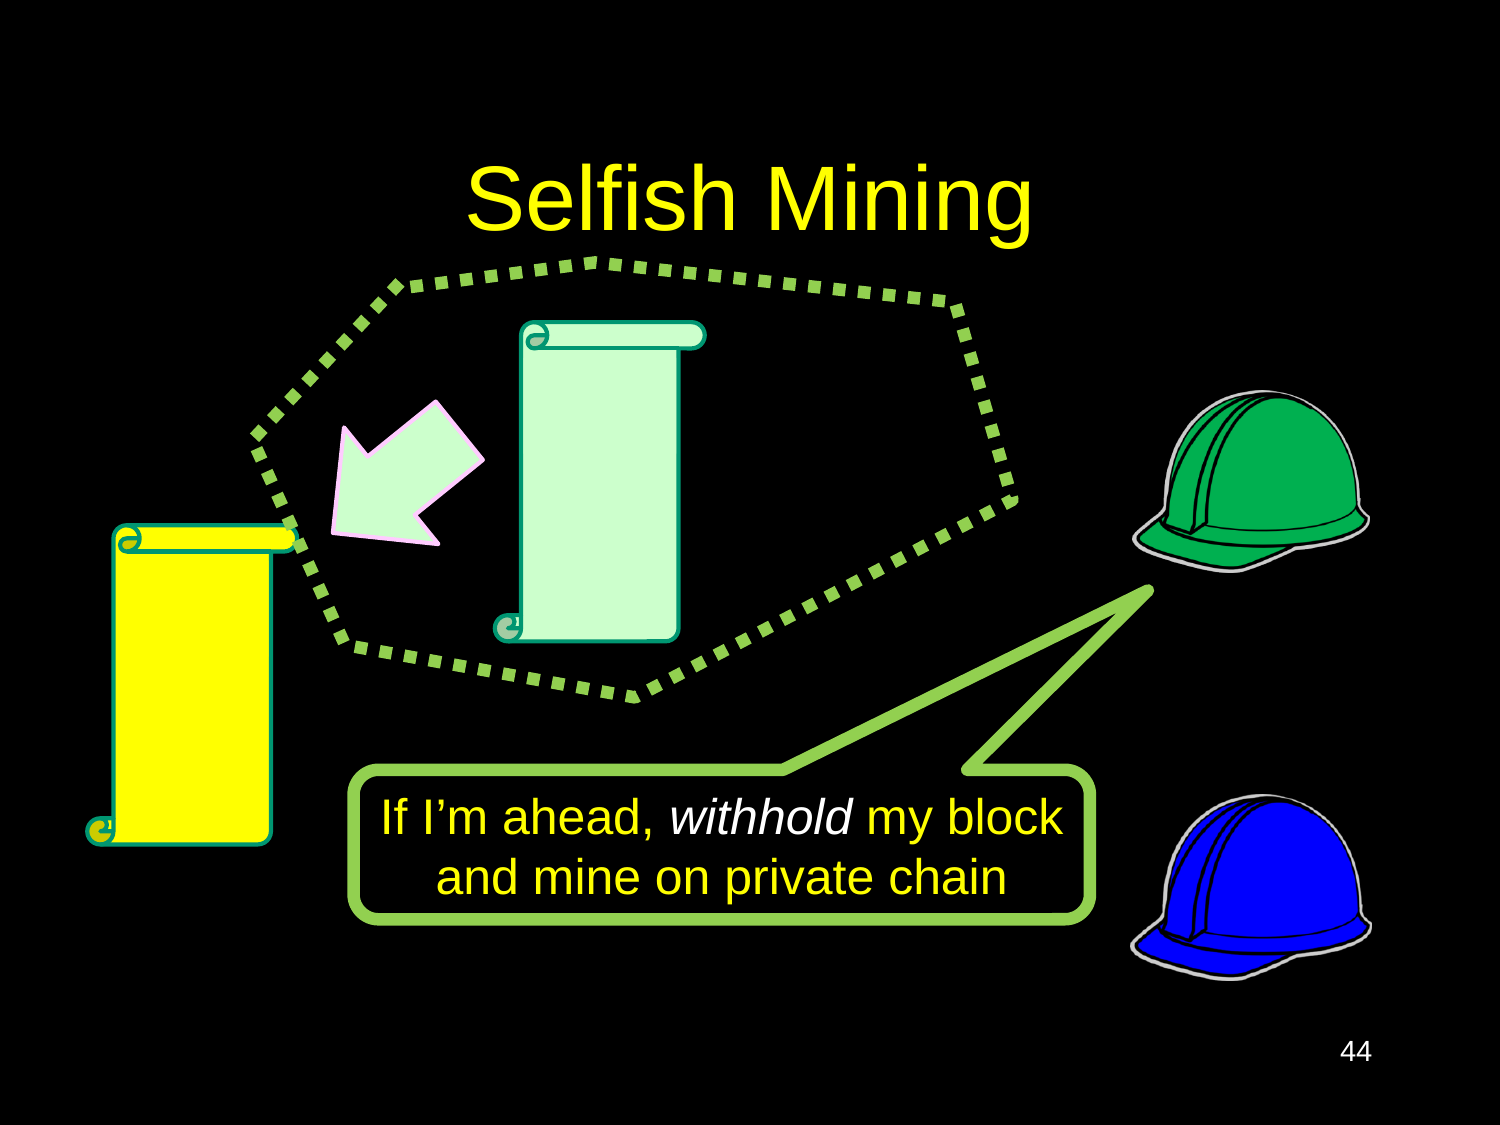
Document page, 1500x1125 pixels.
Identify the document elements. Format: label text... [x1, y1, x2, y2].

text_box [494, 321, 706, 642]
title Selfish Mining [112, 99, 1388, 288]
slide_number 44 [1074, 1024, 1388, 1101]
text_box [1129, 390, 1372, 982]
text_box [252, 262, 1013, 698]
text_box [86, 524, 298, 845]
text_box If I’m ahead, withhold my block and mine on private chain [353, 602, 1124, 920]
